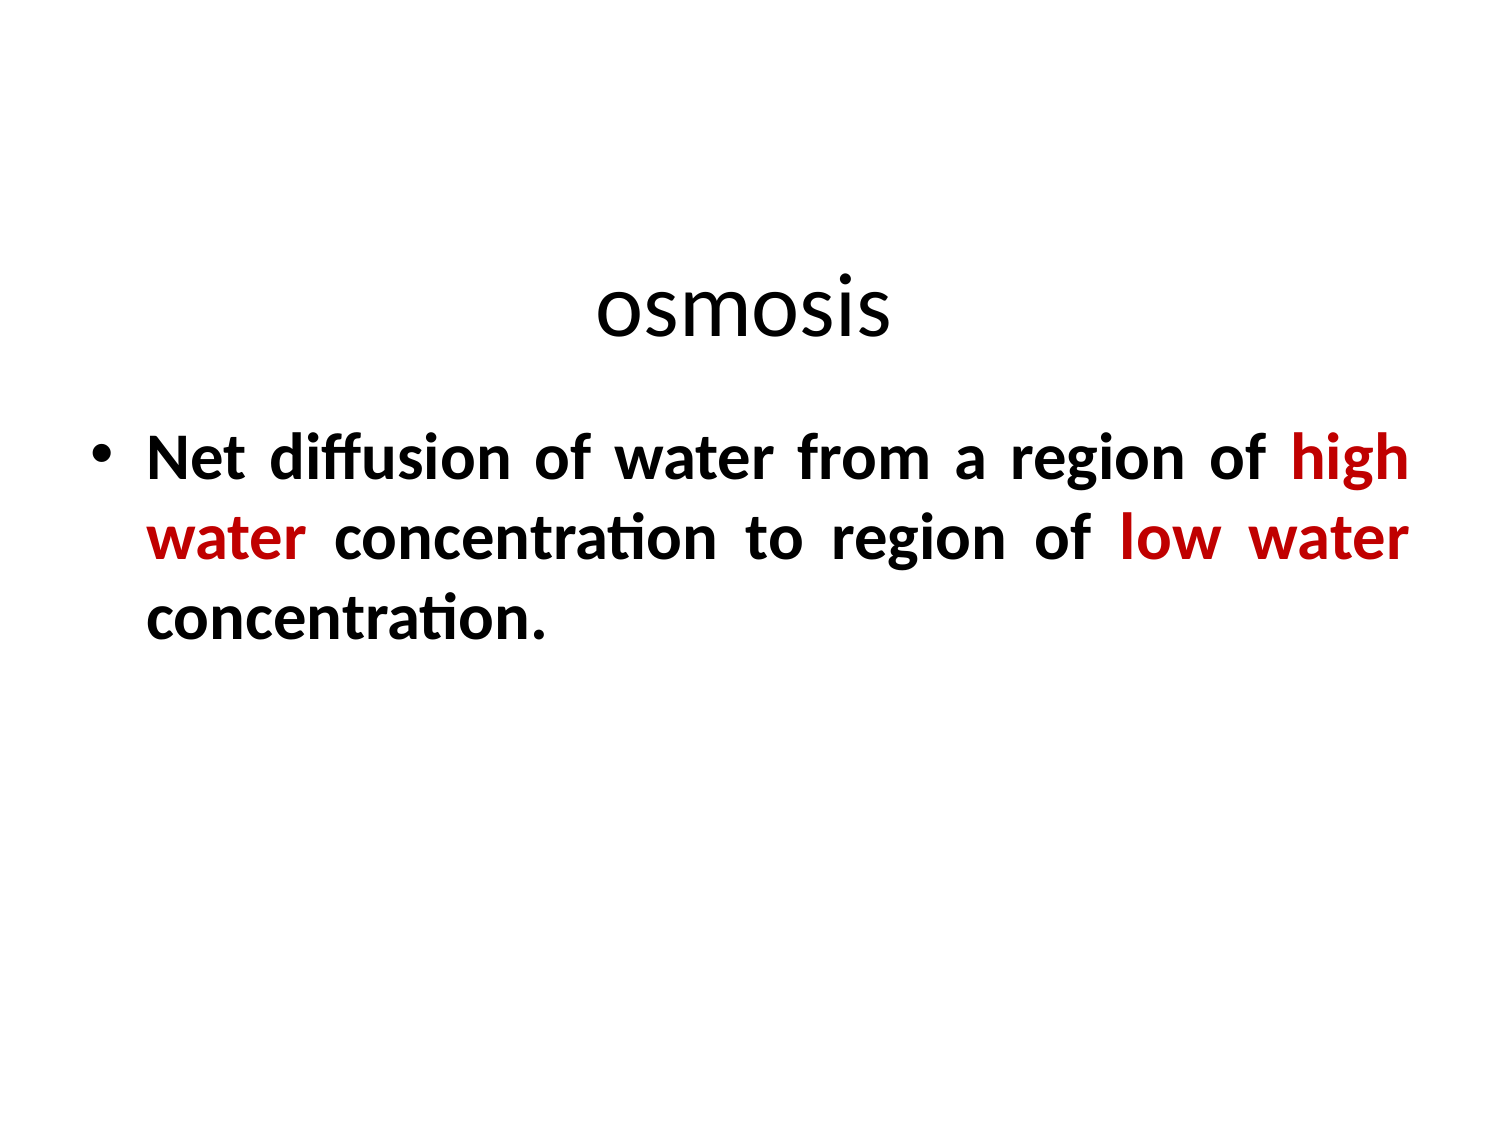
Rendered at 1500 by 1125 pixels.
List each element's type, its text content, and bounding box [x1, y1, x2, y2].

list Net diffusion of water from a region of high water concentration to region of low water concentration. [75, 405, 1425, 809]
title osmosis [24, 237, 1463, 362]
